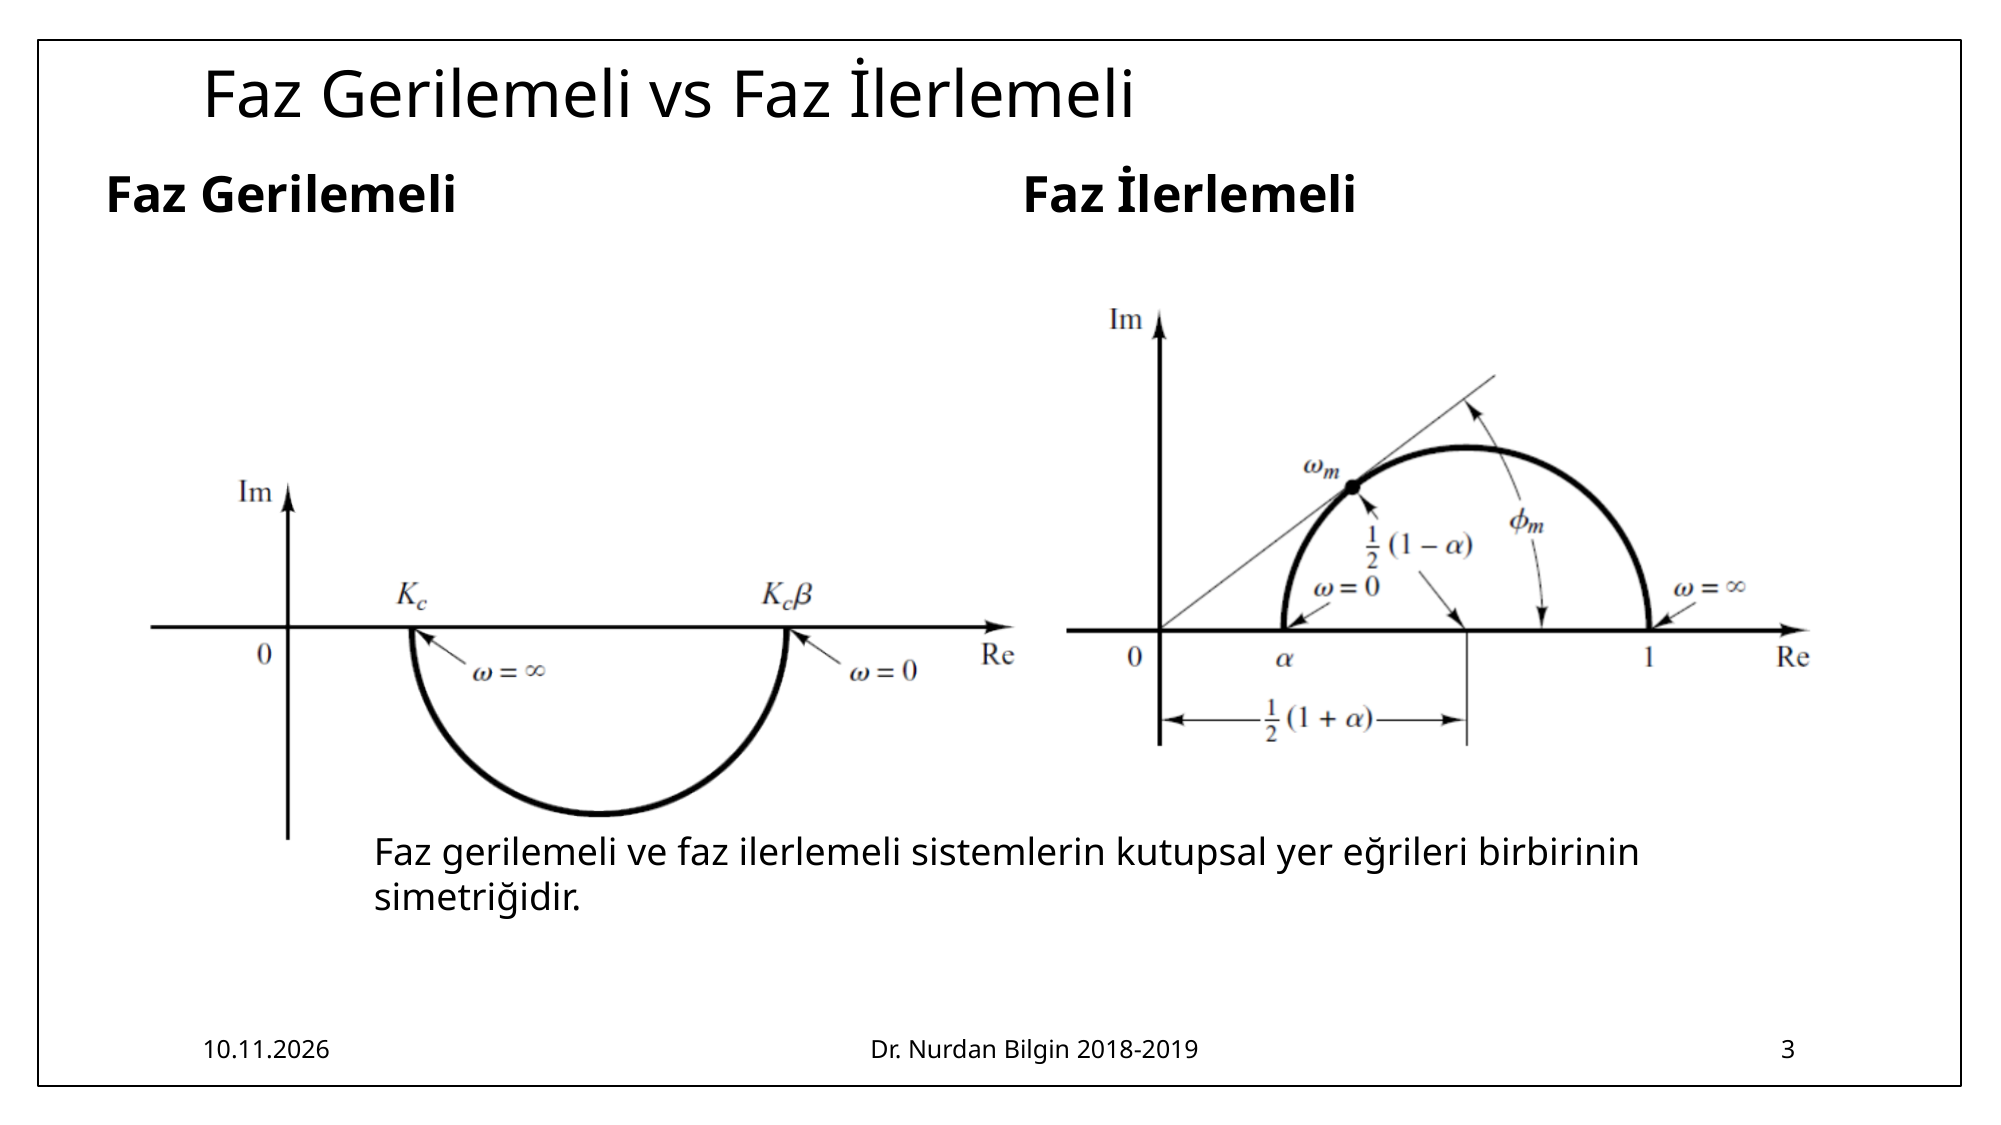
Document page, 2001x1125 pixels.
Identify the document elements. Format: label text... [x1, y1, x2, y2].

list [114, 469, 1025, 854]
text_box Faz gerilemeli ve faz ilerlemeli sistemlerin kutupsal yer eğrileri birbirinin simetriğidir. [359, 820, 1812, 926]
footer Dr. Nurdan Bilgin 2018-2019 [647, 1020, 1422, 1081]
list Faz Gerilemeli [90, 132, 977, 260]
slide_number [187, 1020, 570, 1081]
list Faz İlerlemeli [1007, 132, 1894, 260]
slide_number 3 [1530, 1020, 1811, 1081]
title Faz Gerilemeli vs Faz İlerlemeli [187, 53, 1808, 139]
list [1054, 290, 1847, 777]
